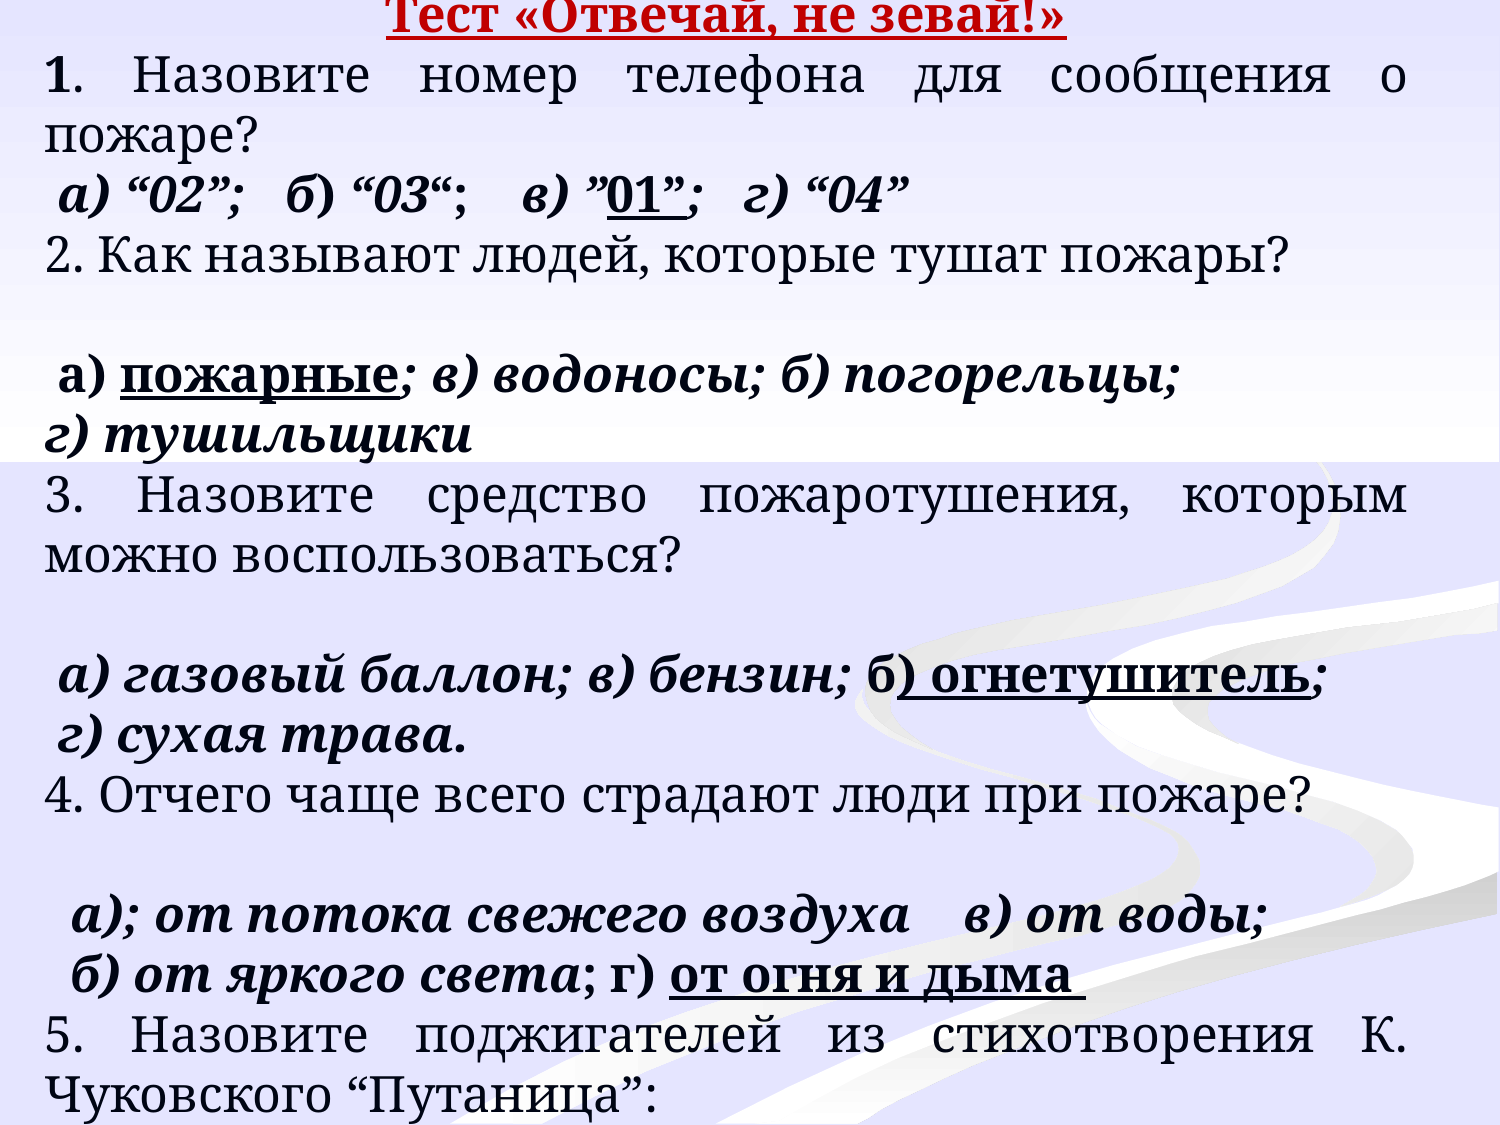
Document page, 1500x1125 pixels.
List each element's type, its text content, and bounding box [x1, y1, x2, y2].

text_box Тест «Отвечай, не зевай!» 1. Назовите номер телефона для сообщения о пожаре? а) “02”; б) “03“; в) ”01”; г) “04” 2. Как называют людей, которые тушат пожары? а) пожарные; в) водоносы; б) погорельцы; г) тушильщики 3. Назовите средство пожаротушения, которым можно воспользоваться? а) газовый баллон; в) бензин; б) огнетушитель; г) сухая трава. 4. Отчего чаще всего страдают люди при пожаре? а); от потока свежего воздуха в) от воды; б) от яркого света; г) от огня и дыма 5. Назовите поджигателей из стихотворения К. Чуковского “Путаница”: а) крысы; в) лисички; б) волки; г) бараны [29, 0, 1424, 1125]
